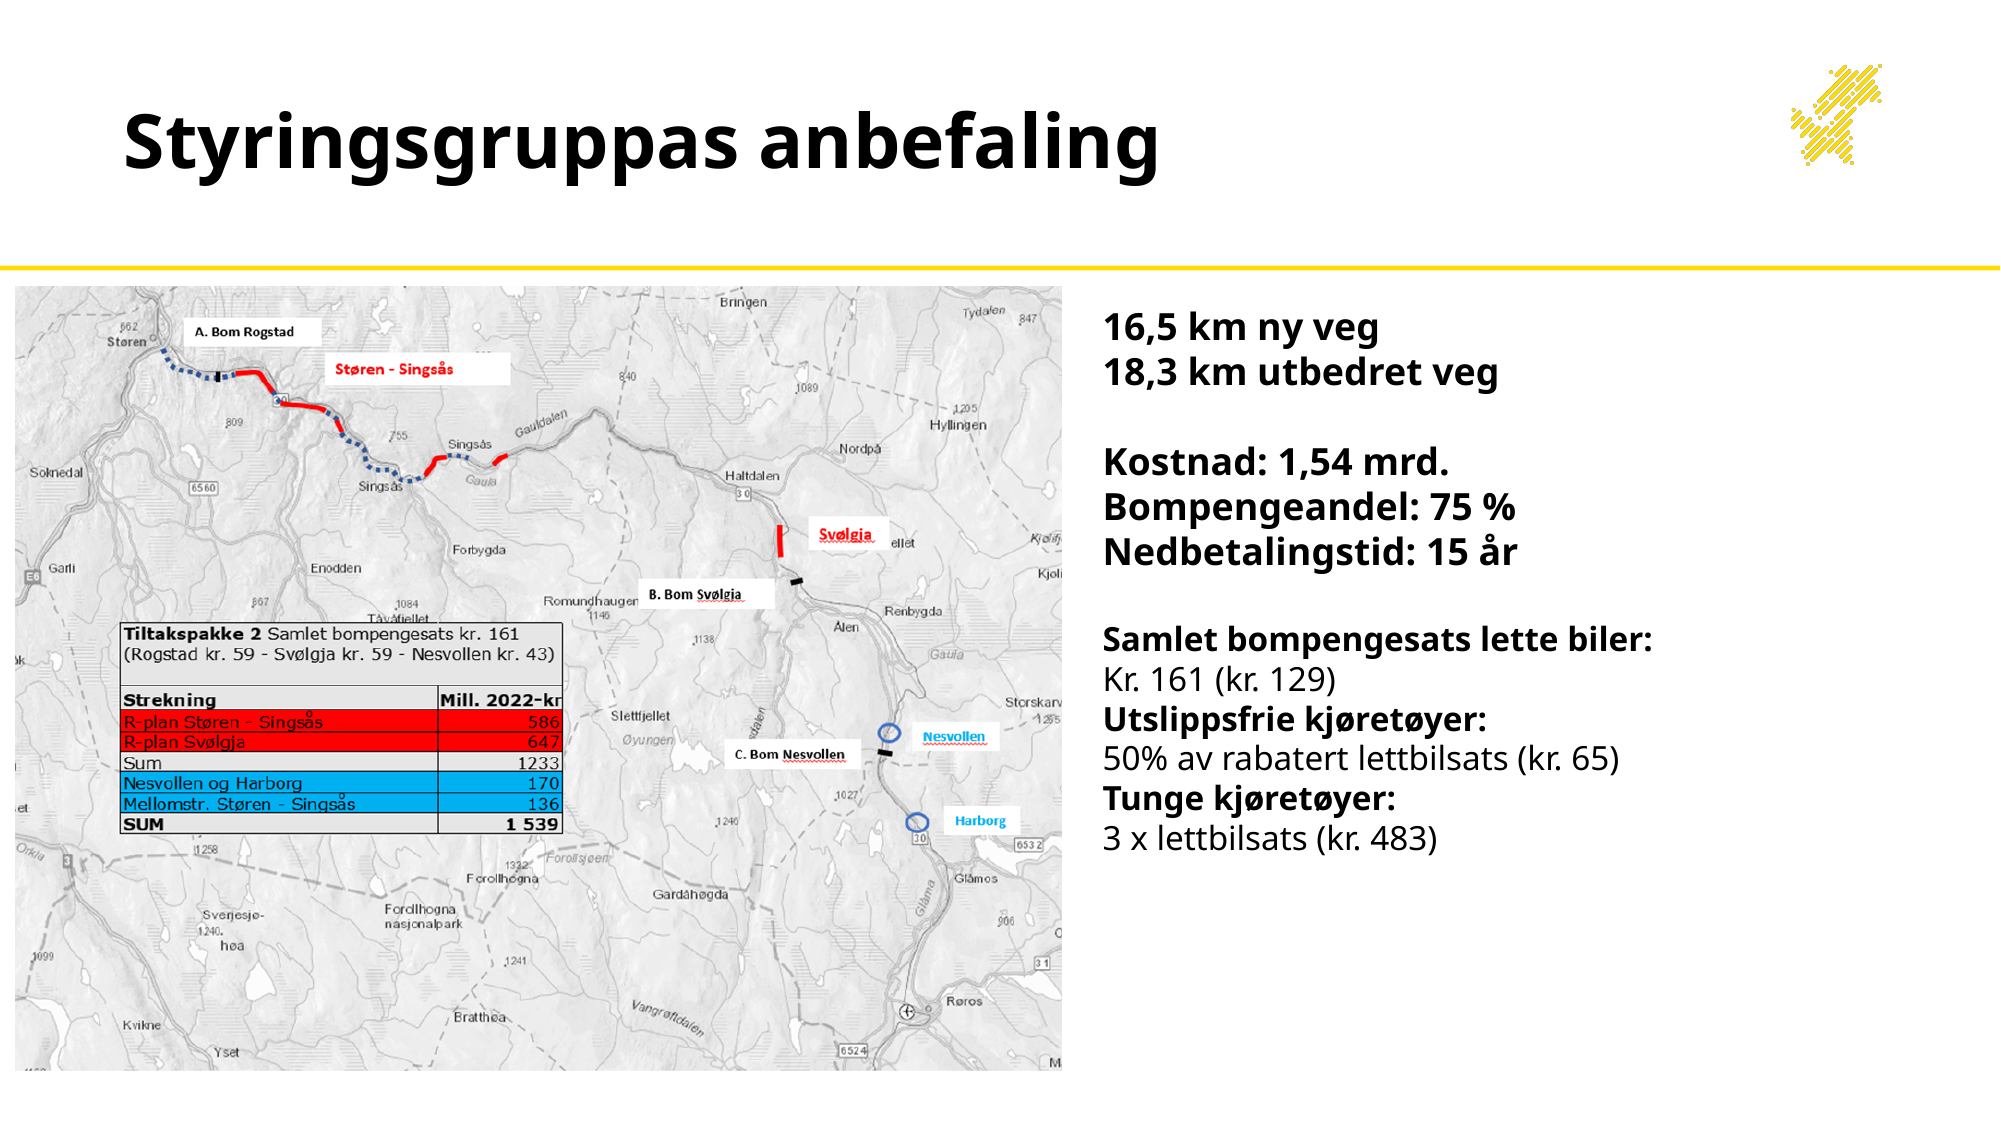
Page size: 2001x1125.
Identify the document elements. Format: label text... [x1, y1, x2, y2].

title Styringsgruppas anbefaling [123, 53, 1772, 236]
picture [15, 286, 1062, 1072]
picture [1791, 64, 1882, 166]
list 16,5 km ny veg 18,3 km utbedret veg Kostnad: 1,54 mrd. Bompengeandel: 75 % Nedbetalingstid: 15 år Samlet bompengesats lette biler: Kr. 161 (kr. 129) Utslippsfrie kjøretøyer: 50% av rabatert lettbilsats (kr. 65) Tunge kjøretøyer: 3 x lettbilsats (kr. 483) [1102, 303, 1965, 902]
